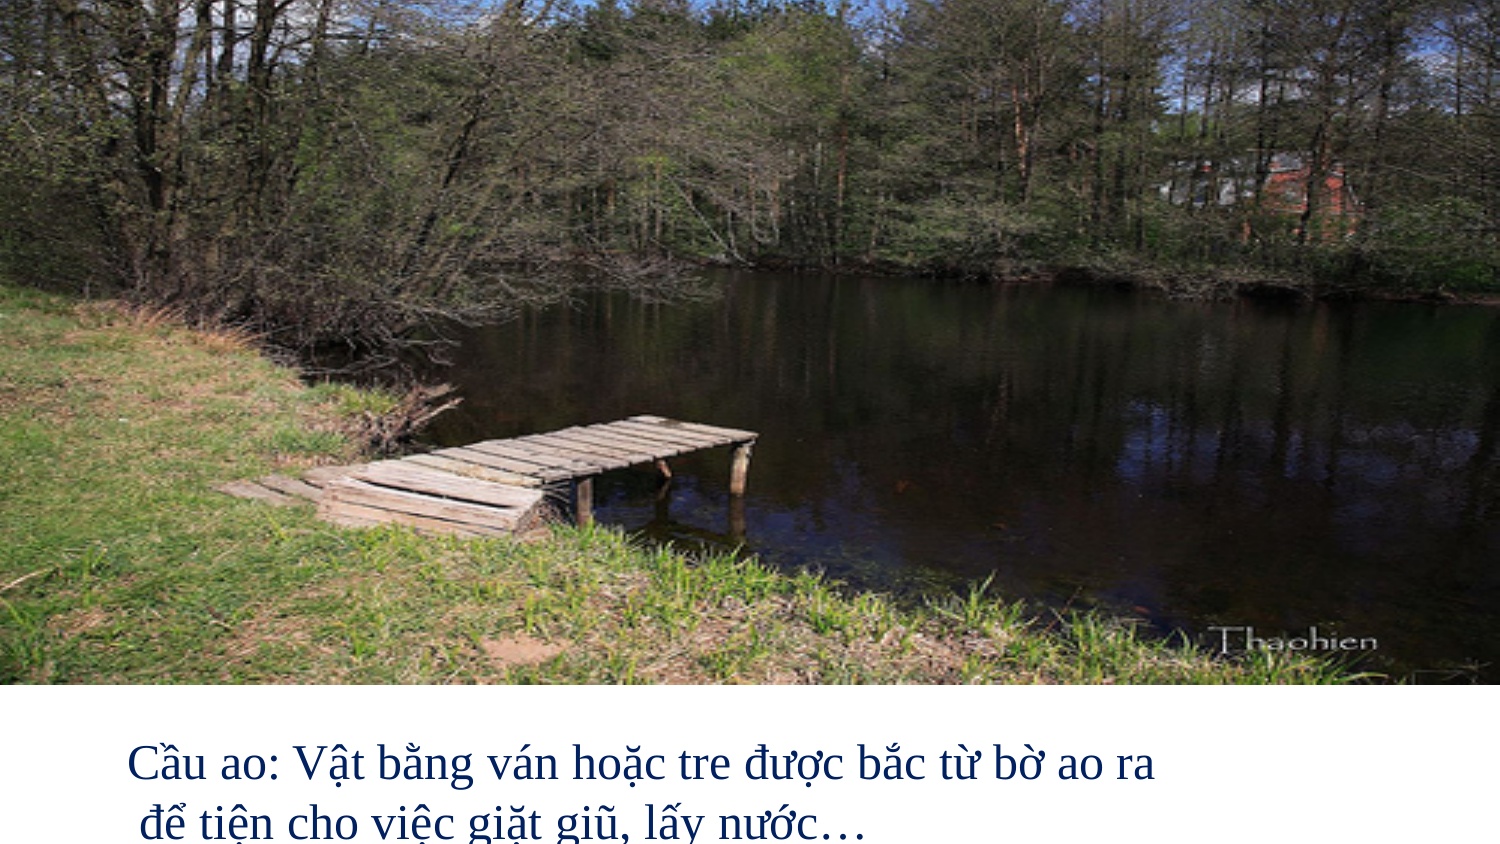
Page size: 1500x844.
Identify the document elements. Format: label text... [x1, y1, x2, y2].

text_box Cầu ao: Vật bằng ván hoặc tre được bắc từ bờ ao ra để tiện cho việc giặt giũ, lấy nước… [112, 721, 1500, 844]
picture [0, 0, 1500, 685]
